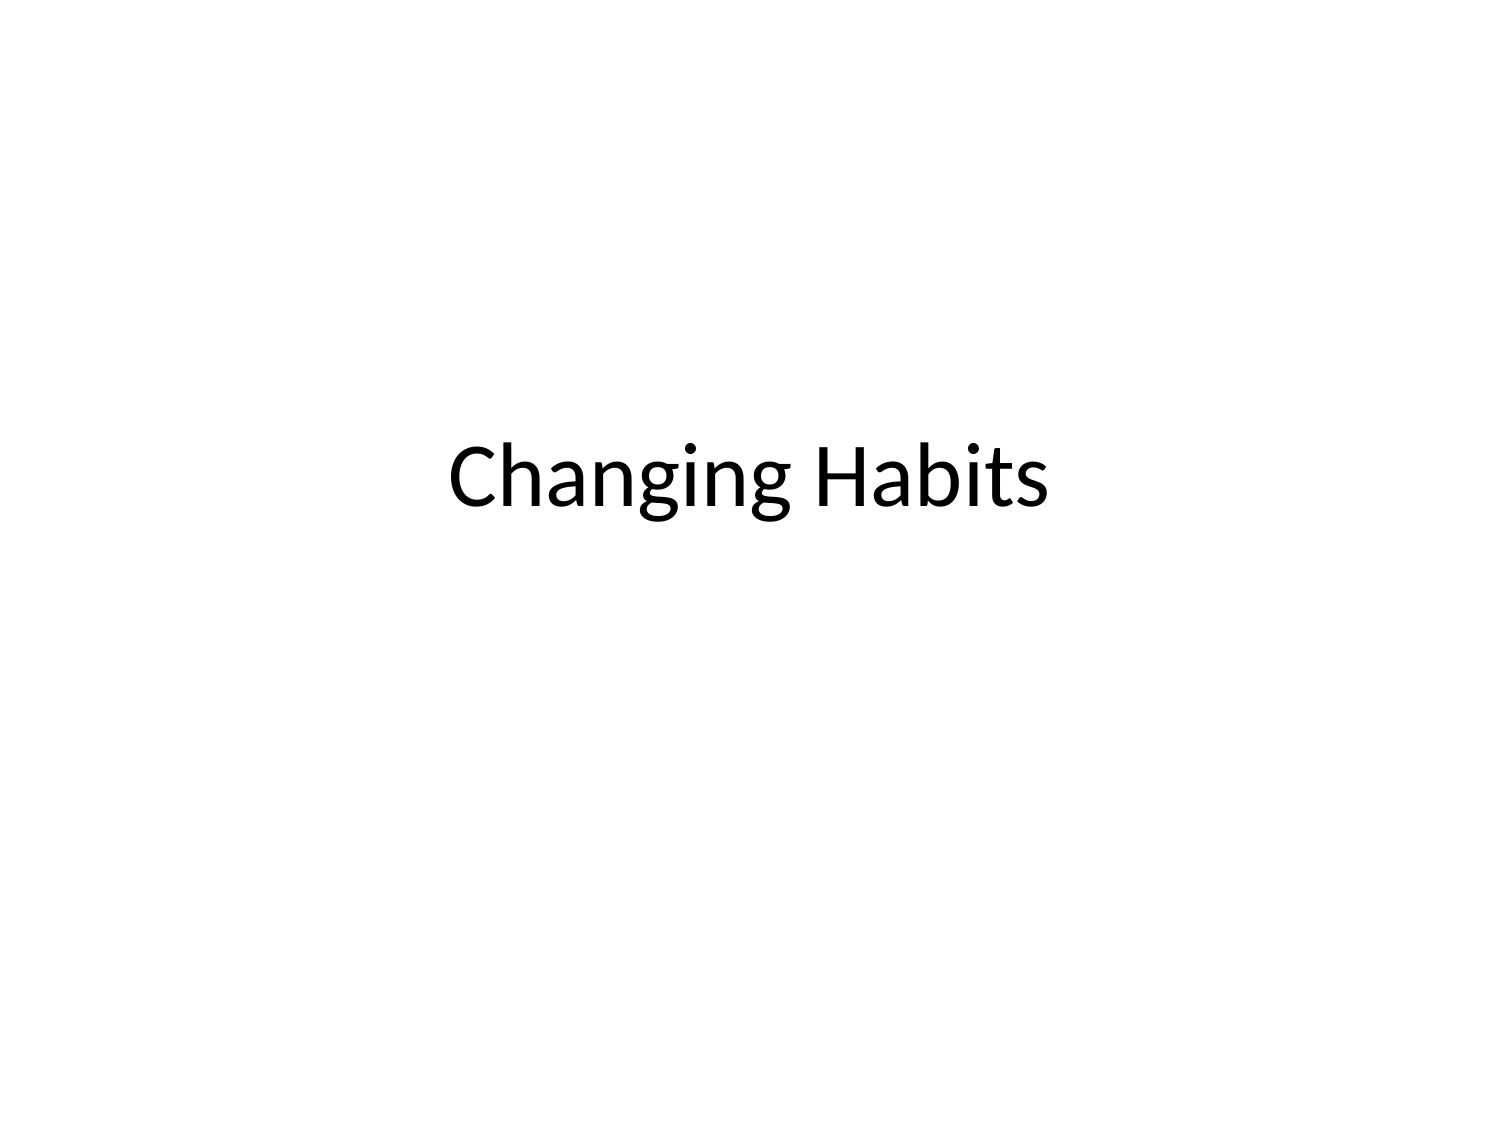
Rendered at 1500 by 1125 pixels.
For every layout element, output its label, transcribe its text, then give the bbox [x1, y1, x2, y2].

title Changing Habits [112, 349, 1388, 591]
